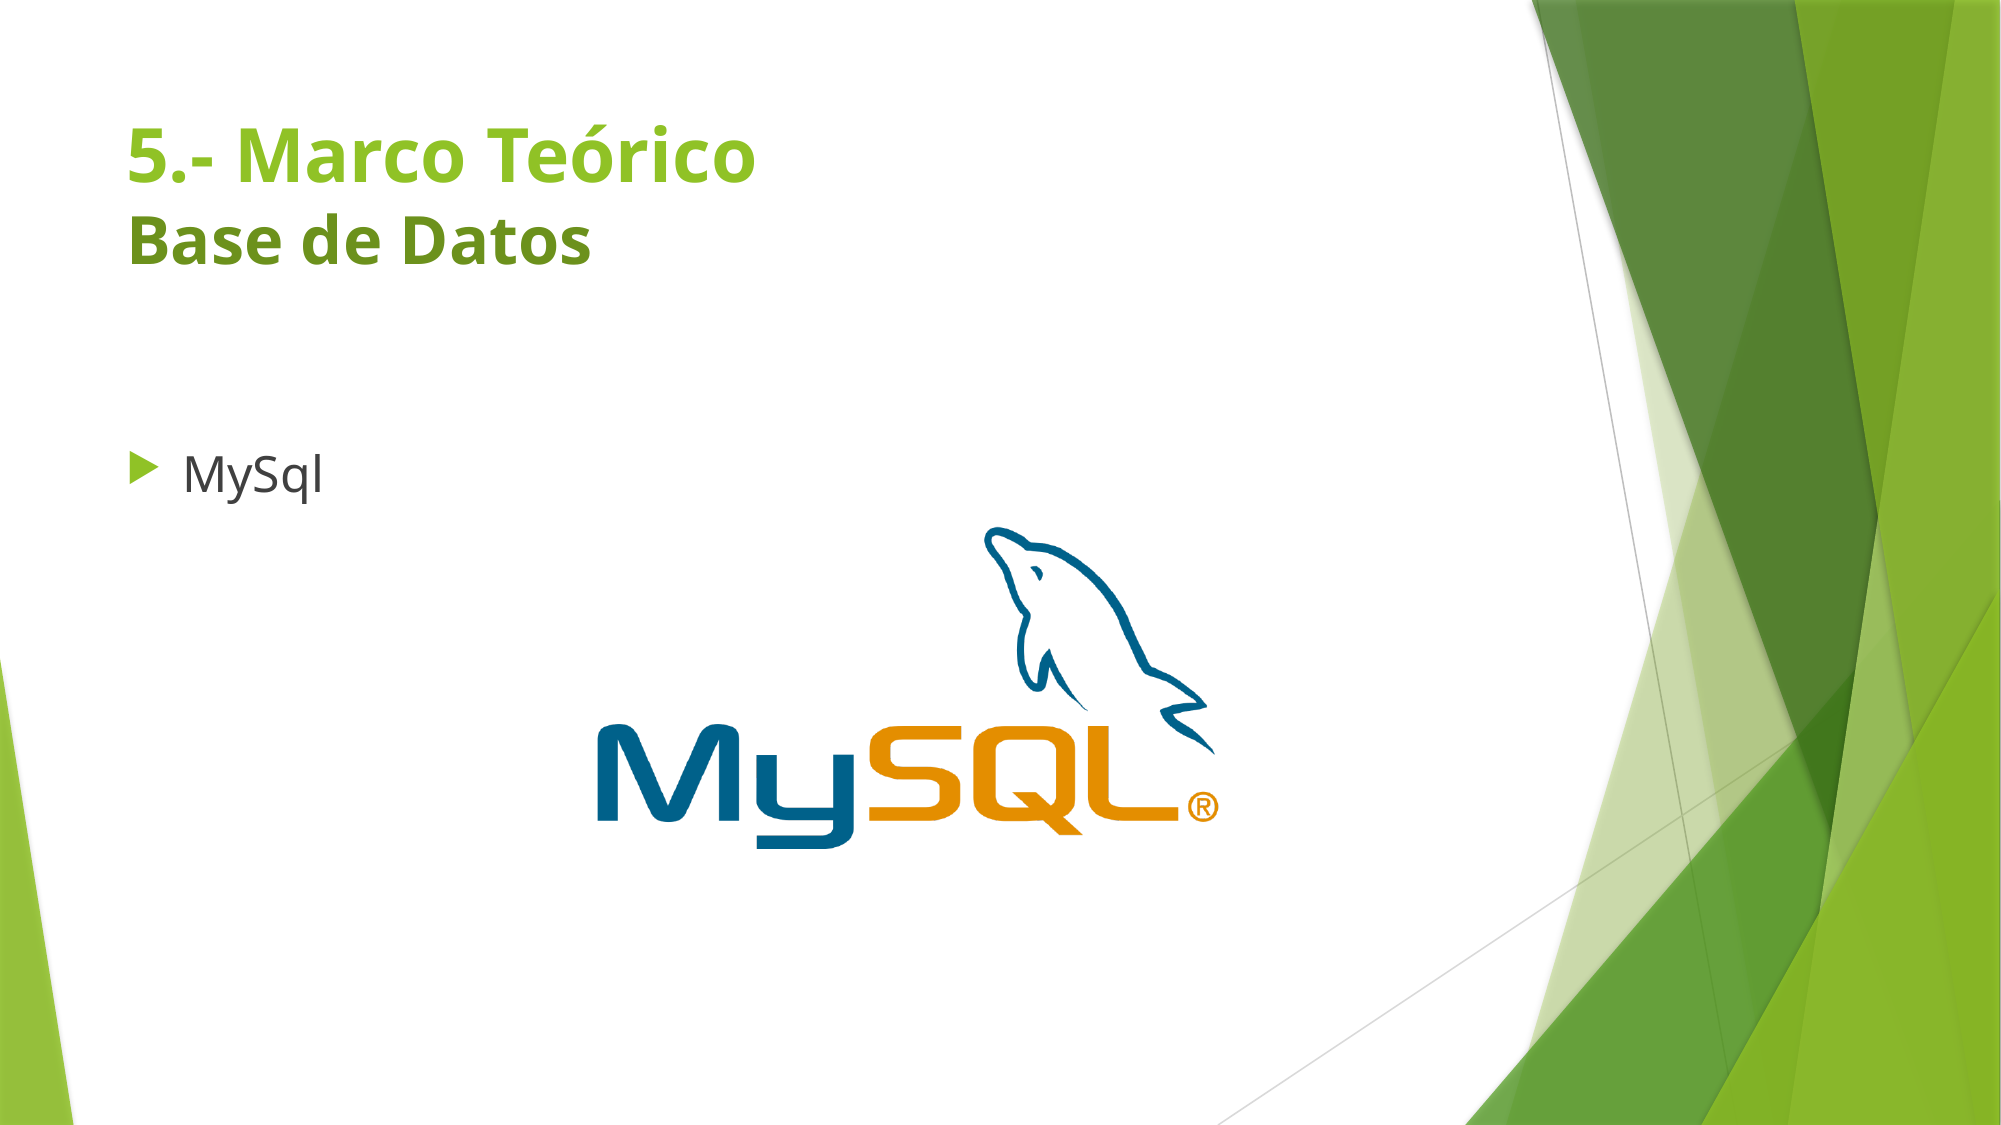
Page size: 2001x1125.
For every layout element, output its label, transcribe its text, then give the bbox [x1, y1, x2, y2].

list MySql [111, 354, 1522, 992]
title 5.- Marco Teórico Base de Datos [111, 99, 1522, 317]
picture [595, 526, 1219, 849]
